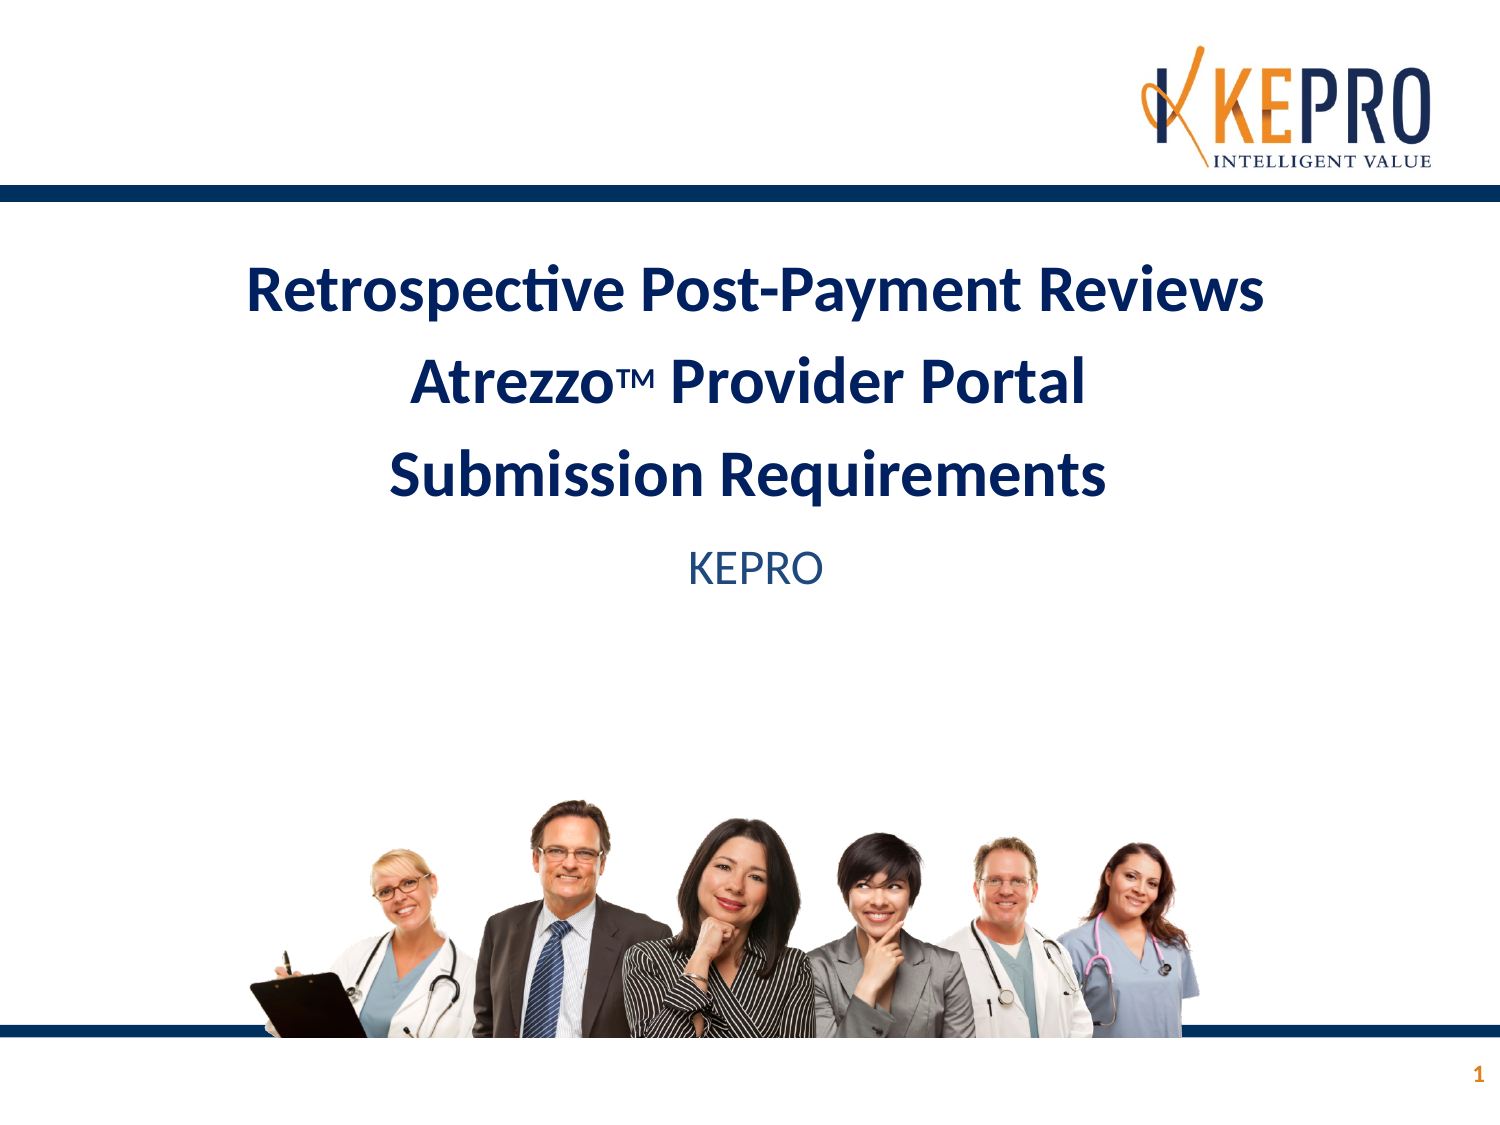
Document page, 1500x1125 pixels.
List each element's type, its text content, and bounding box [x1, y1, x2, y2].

picture [249, 799, 1200, 1038]
text_box Retrospective Post-Payment Reviews AtrezzoTM Provider Portal Submission Requirements KEPRO [224, 237, 1288, 603]
picture [1137, 40, 1438, 175]
slide_number 1 [1149, 1042, 1500, 1103]
